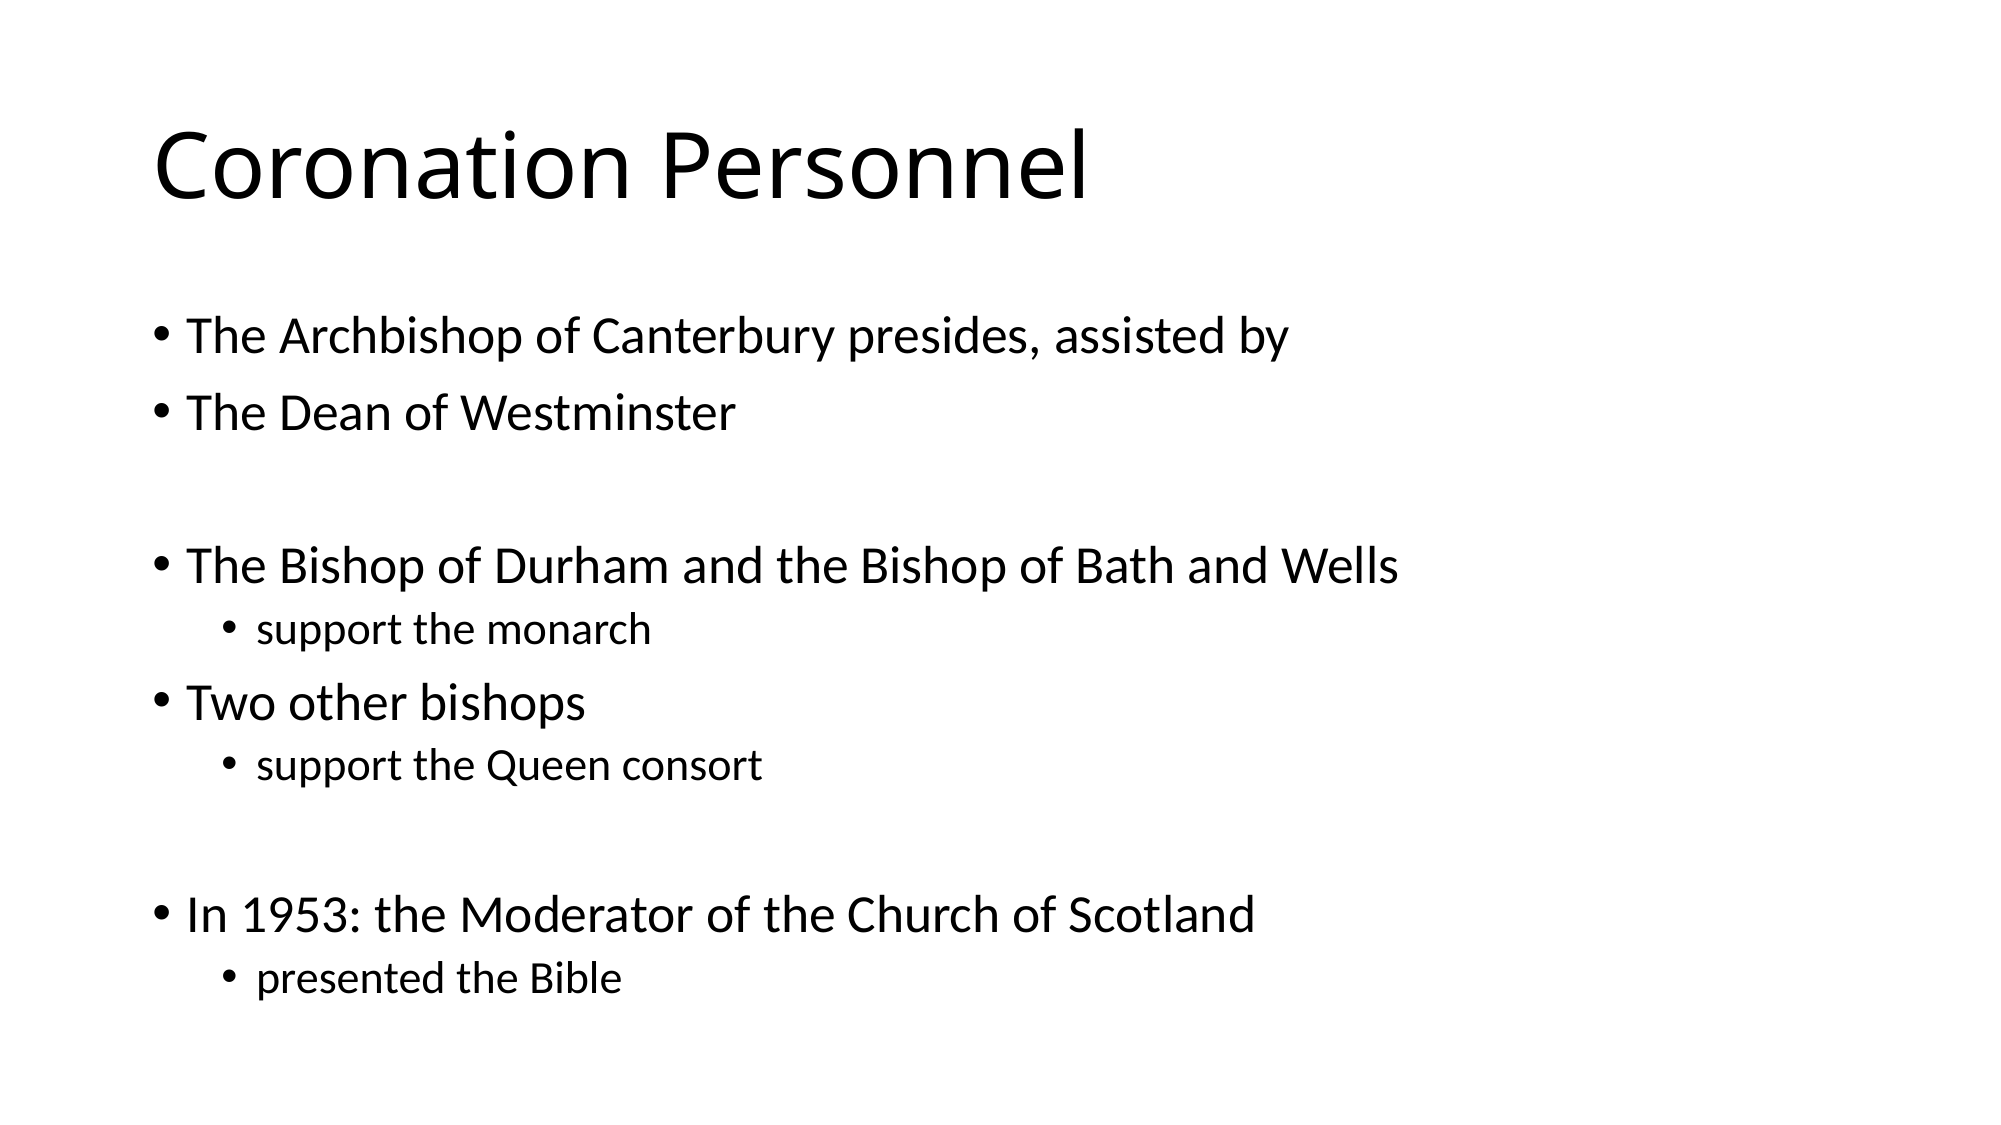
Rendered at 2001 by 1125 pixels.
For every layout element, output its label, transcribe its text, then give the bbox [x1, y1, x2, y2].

list The Archbishop of Canterbury presides, assisted by The Dean of Westminster The Bishop of Durham and the Bishop of Bath and Wells support the monarch Two other bishops support the Queen consort In 1953: the Moderator of the Church of Scotland presented the Bible [137, 299, 1863, 1014]
title Coronation Personnel [137, 59, 1863, 278]
